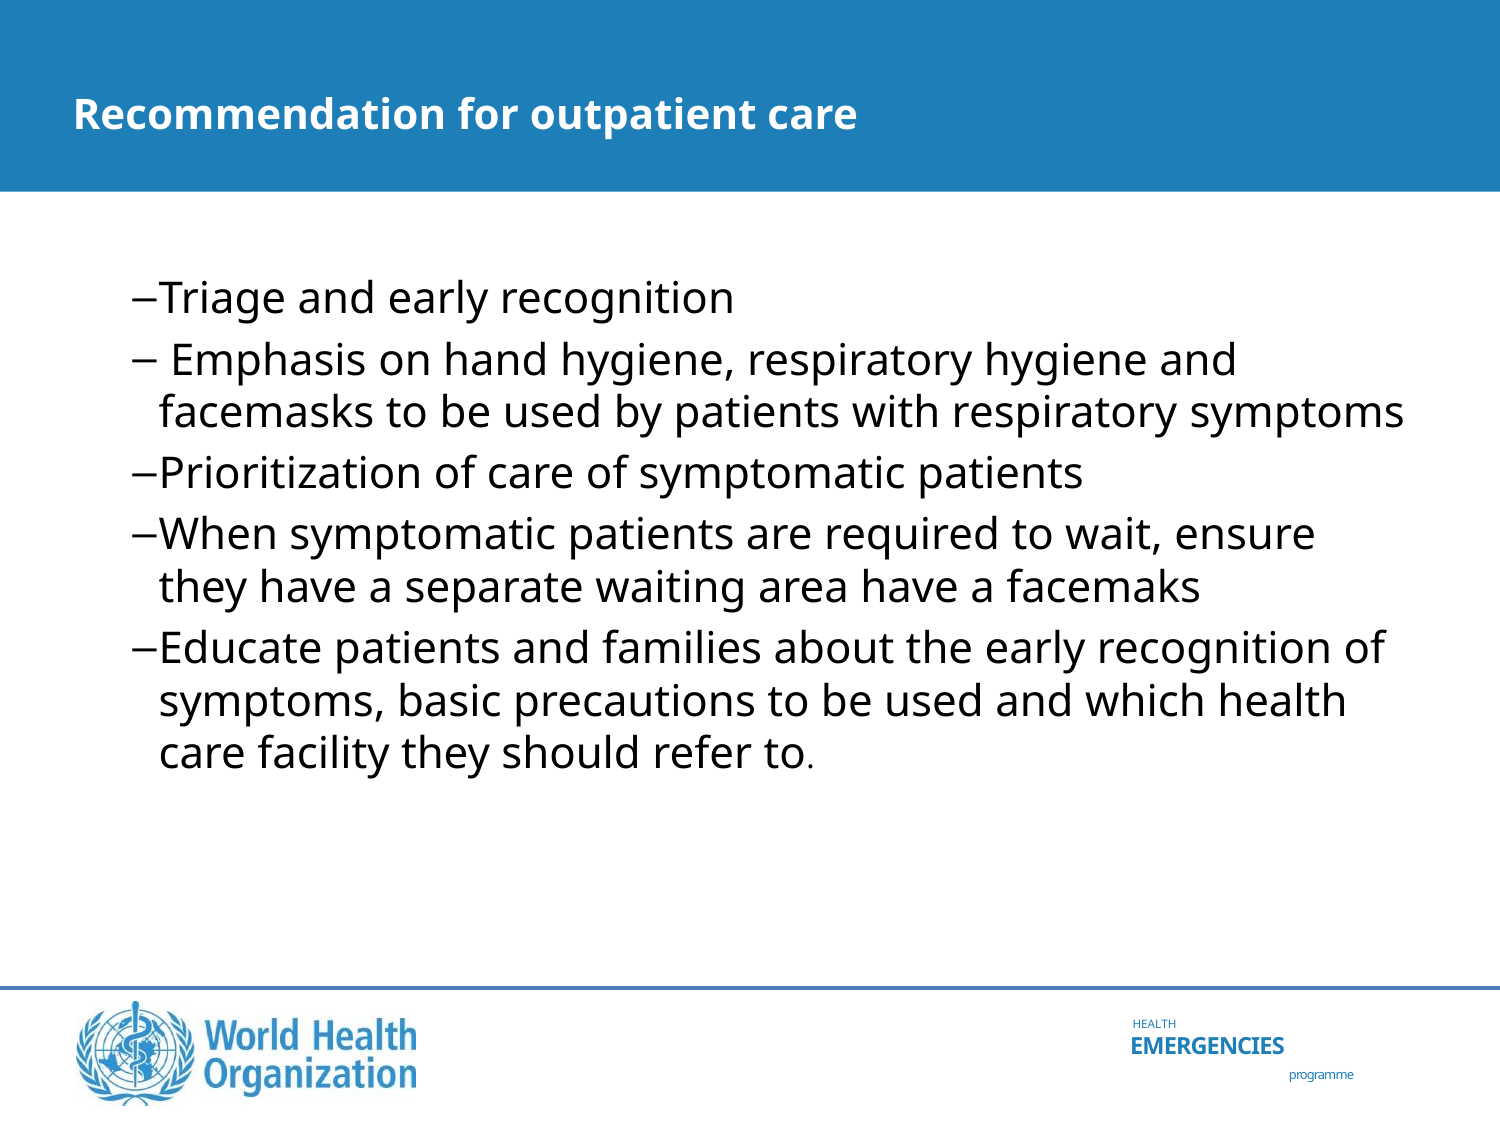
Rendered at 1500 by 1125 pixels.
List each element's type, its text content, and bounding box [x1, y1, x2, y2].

title Recommendation for outpatient care [57, 19, 1408, 207]
picture [76, 1005, 416, 1106]
list Triage and early recognition Emphasis on hand hygiene, respiratory hygiene and facemasks to be used by patients with respiratory symptoms Prioritization of care of symptomatic patients When symptomatic patients are required to wait, ensure they have a separate waiting area have a facemaks Educate patients and families about the early recognition of symptoms, basic precautions to be used and which health care facility they should refer to. [75, 262, 1425, 1005]
